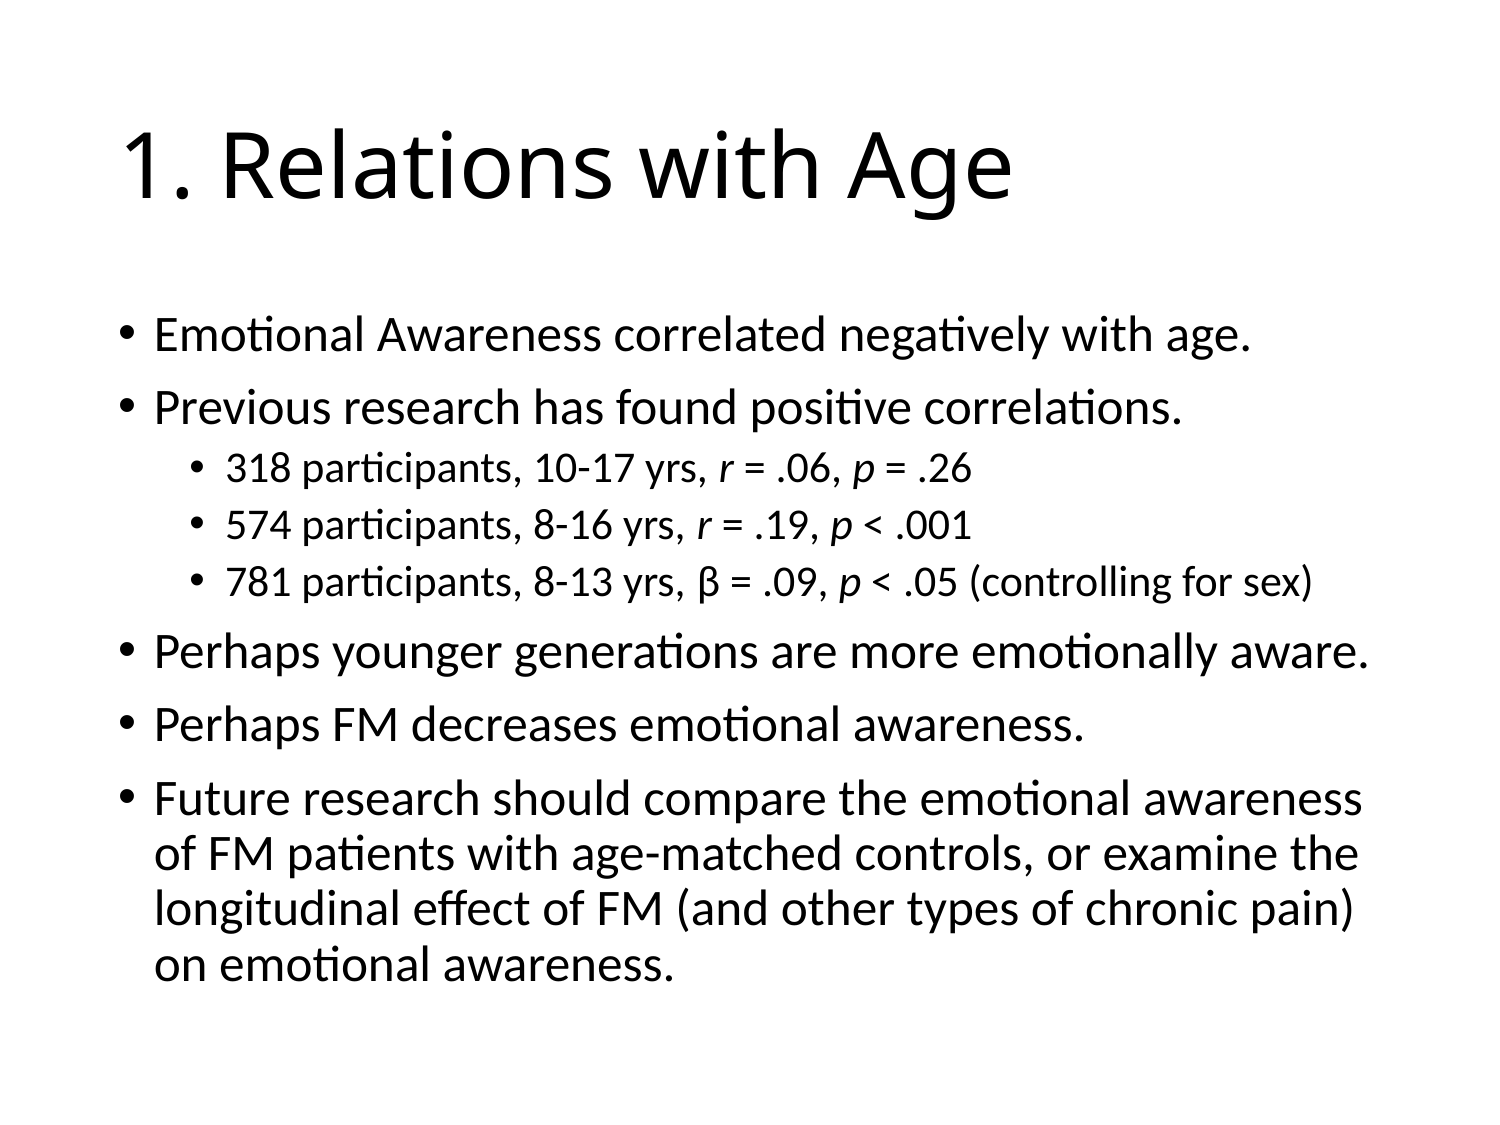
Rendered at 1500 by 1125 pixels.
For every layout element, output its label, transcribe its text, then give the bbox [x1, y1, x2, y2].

list Emotional Awareness correlated negatively with age. Previous research has found positive correlations. 318 participants, 10-17 yrs, r = .06, p = .26 574 participants, 8-16 yrs, r = .19, p < .001 781 participants, 8-13 yrs, β = .09, p < .05 (controlling for sex) Perhaps younger generations are more emotionally aware. Perhaps FM decreases emotional awareness. Future research should compare the emotional awareness of FM patients with age-matched controls, or examine the longitudinal effect of FM (and other types of chronic pain) on emotional awareness. [103, 299, 1397, 1014]
title 1. Relations with Age [103, 59, 1397, 278]
